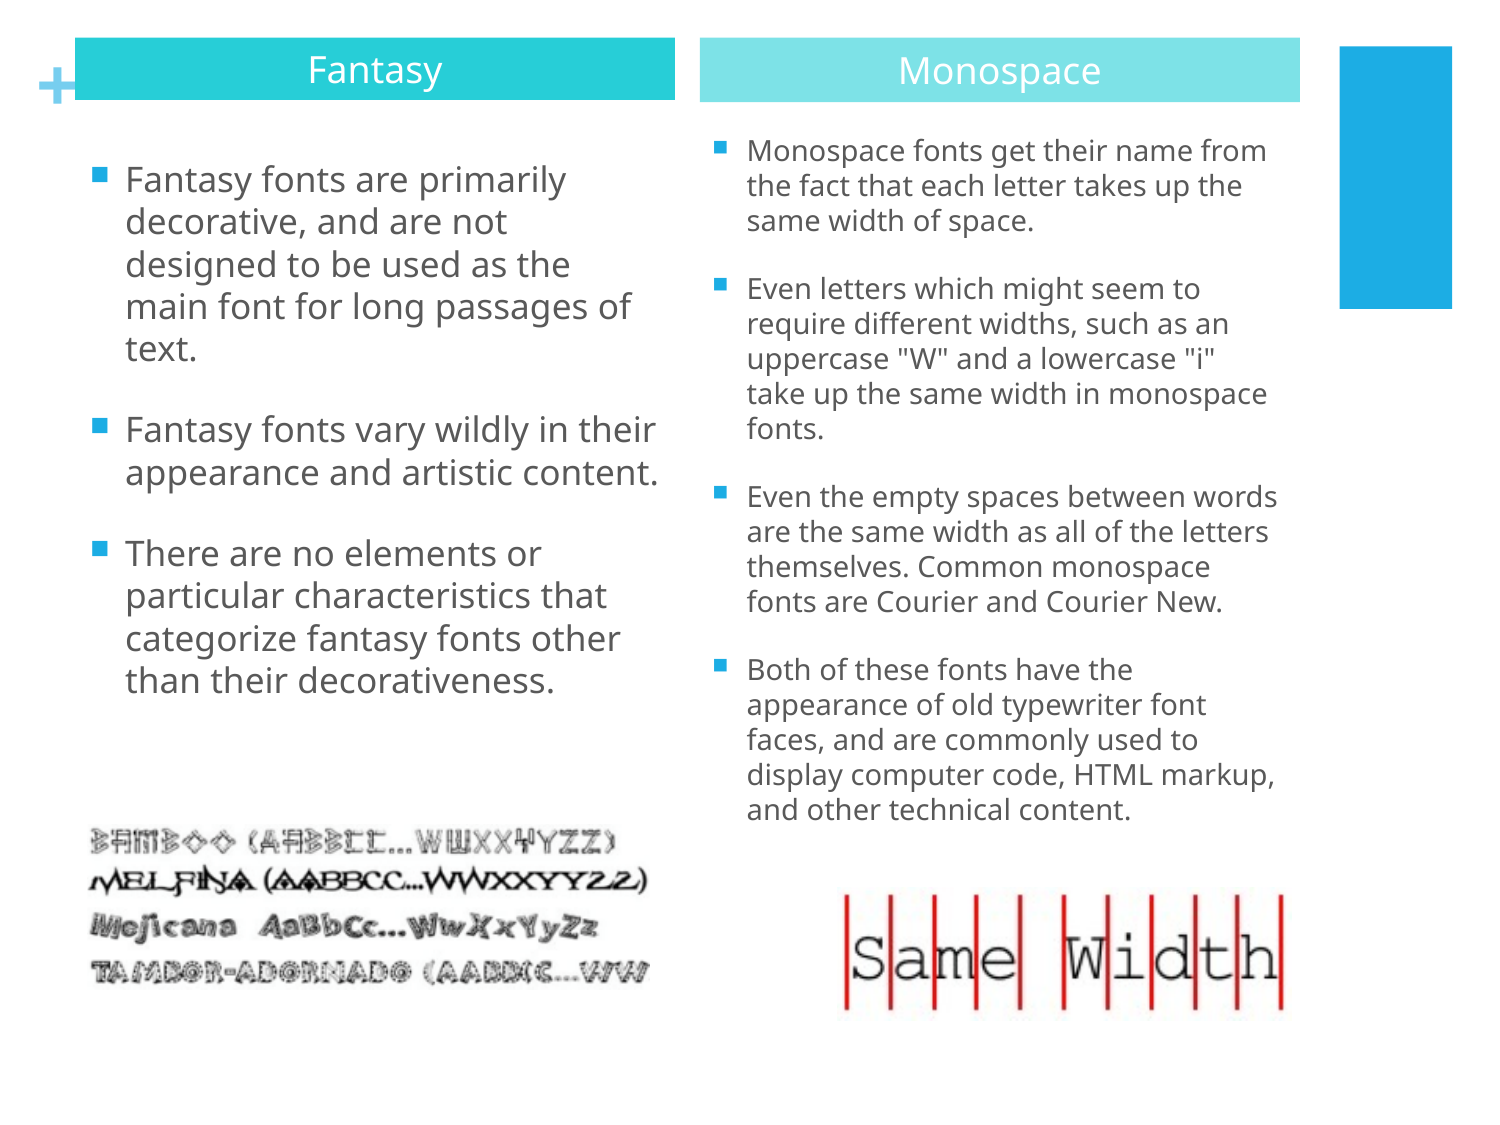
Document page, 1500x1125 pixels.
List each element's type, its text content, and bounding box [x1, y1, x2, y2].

list Monospace [699, 37, 1300, 103]
list Fantasy fonts are primarily decorative, and are not designed to be used as the main font for long passages of text. Fantasy fonts vary wildly in their appearance and artistic content. There are no elements or particular characteristics that categorize fantasy fonts other than their decorativeness. [75, 149, 675, 754]
list Monospace fonts get their name from the fact that each letter takes up the same width of space. Even letters which might seem to require different widths, such as an uppercase "W" and a lowercase "i" take up the same width in monospace fonts. Even the empty spaces between words are the same width as all of the letters themselves. Common monospace fonts are Courier and Courier New. Both of these fonts have the appearance of old typewriter font faces, and are commonly used to display computer code, HTML markup, and other technical content. [697, 125, 1298, 863]
list Fantasy [75, 37, 675, 100]
picture [836, 886, 1293, 1022]
picture [86, 824, 651, 991]
